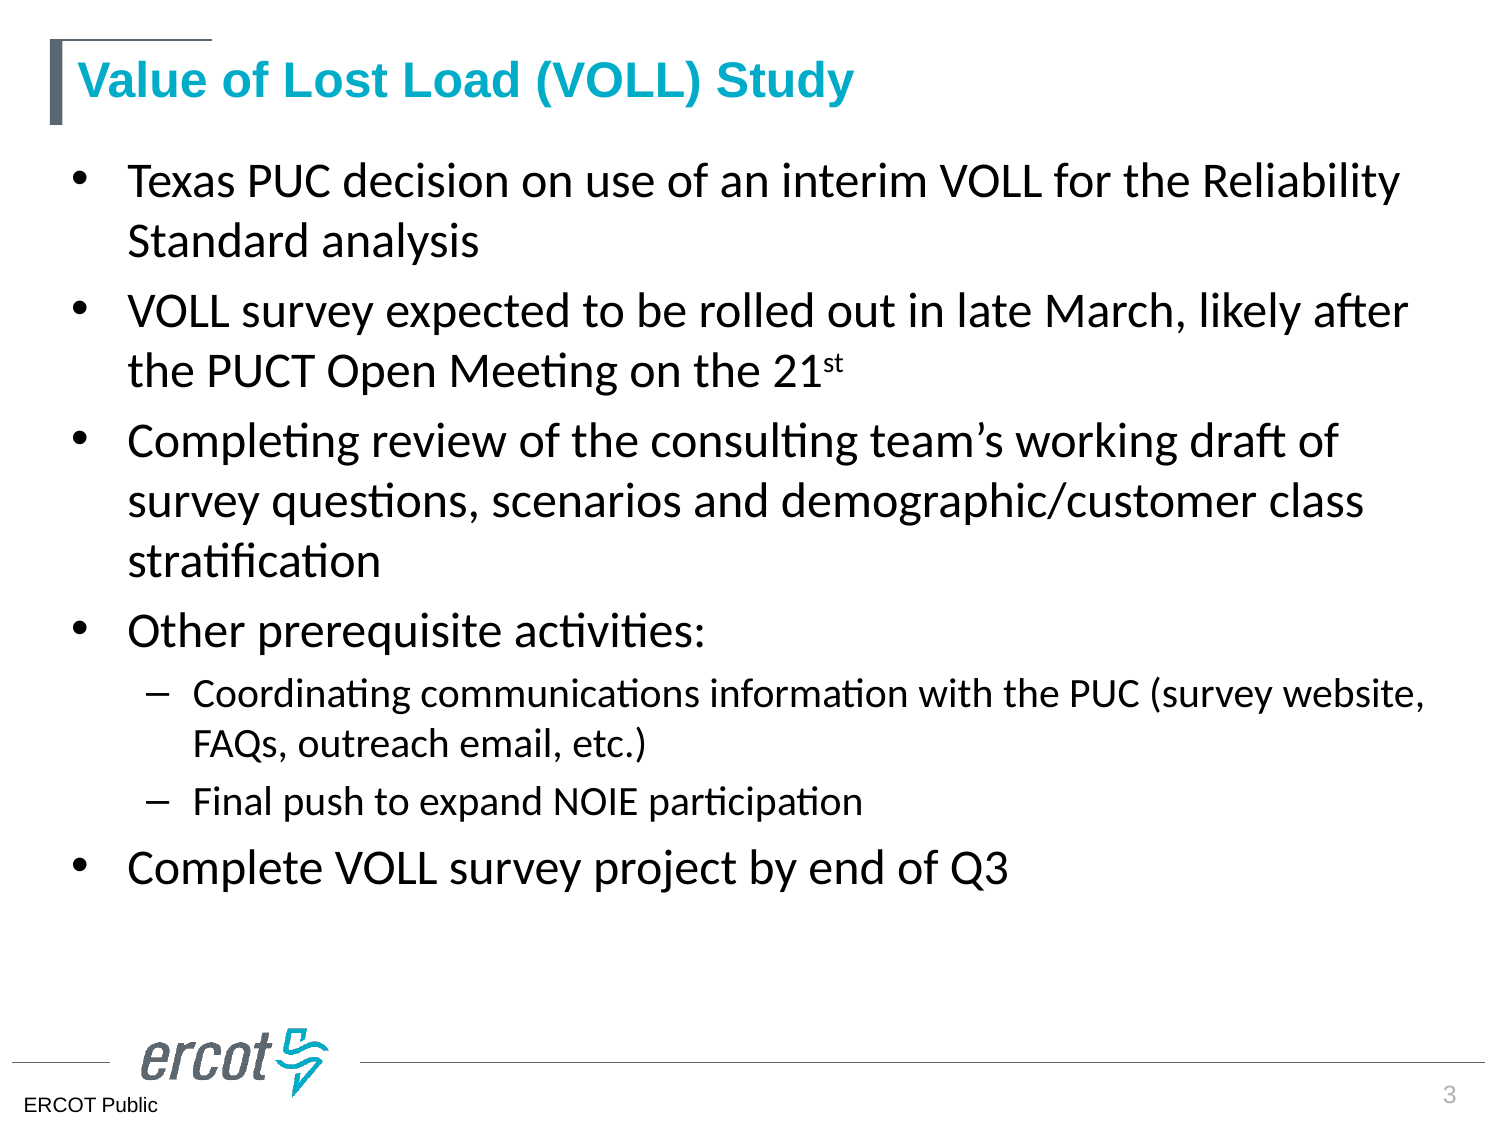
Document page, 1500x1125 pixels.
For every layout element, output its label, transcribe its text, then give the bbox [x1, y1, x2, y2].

picture [137, 1024, 332, 1100]
title Value of Lost Load (VOLL) Study [62, 39, 1450, 125]
slide_number 3 [1412, 1076, 1488, 1112]
text_box Texas PUC decision on use of an interim VOLL for the Reliability Standard analysis VOLL survey expected to be rolled out in late March, likely after the PUCT Open Meeting on the 21st Completing review of the consulting team’s working draft of survey questions, scenarios and demographic/customer class stratification Other prerequisite activities: Coordinating communications information with the PUC (survey website, FAQs, outreach email, etc.) Final push to expand NOIE participation Complete VOLL survey project by end of Q3 [56, 140, 1444, 902]
